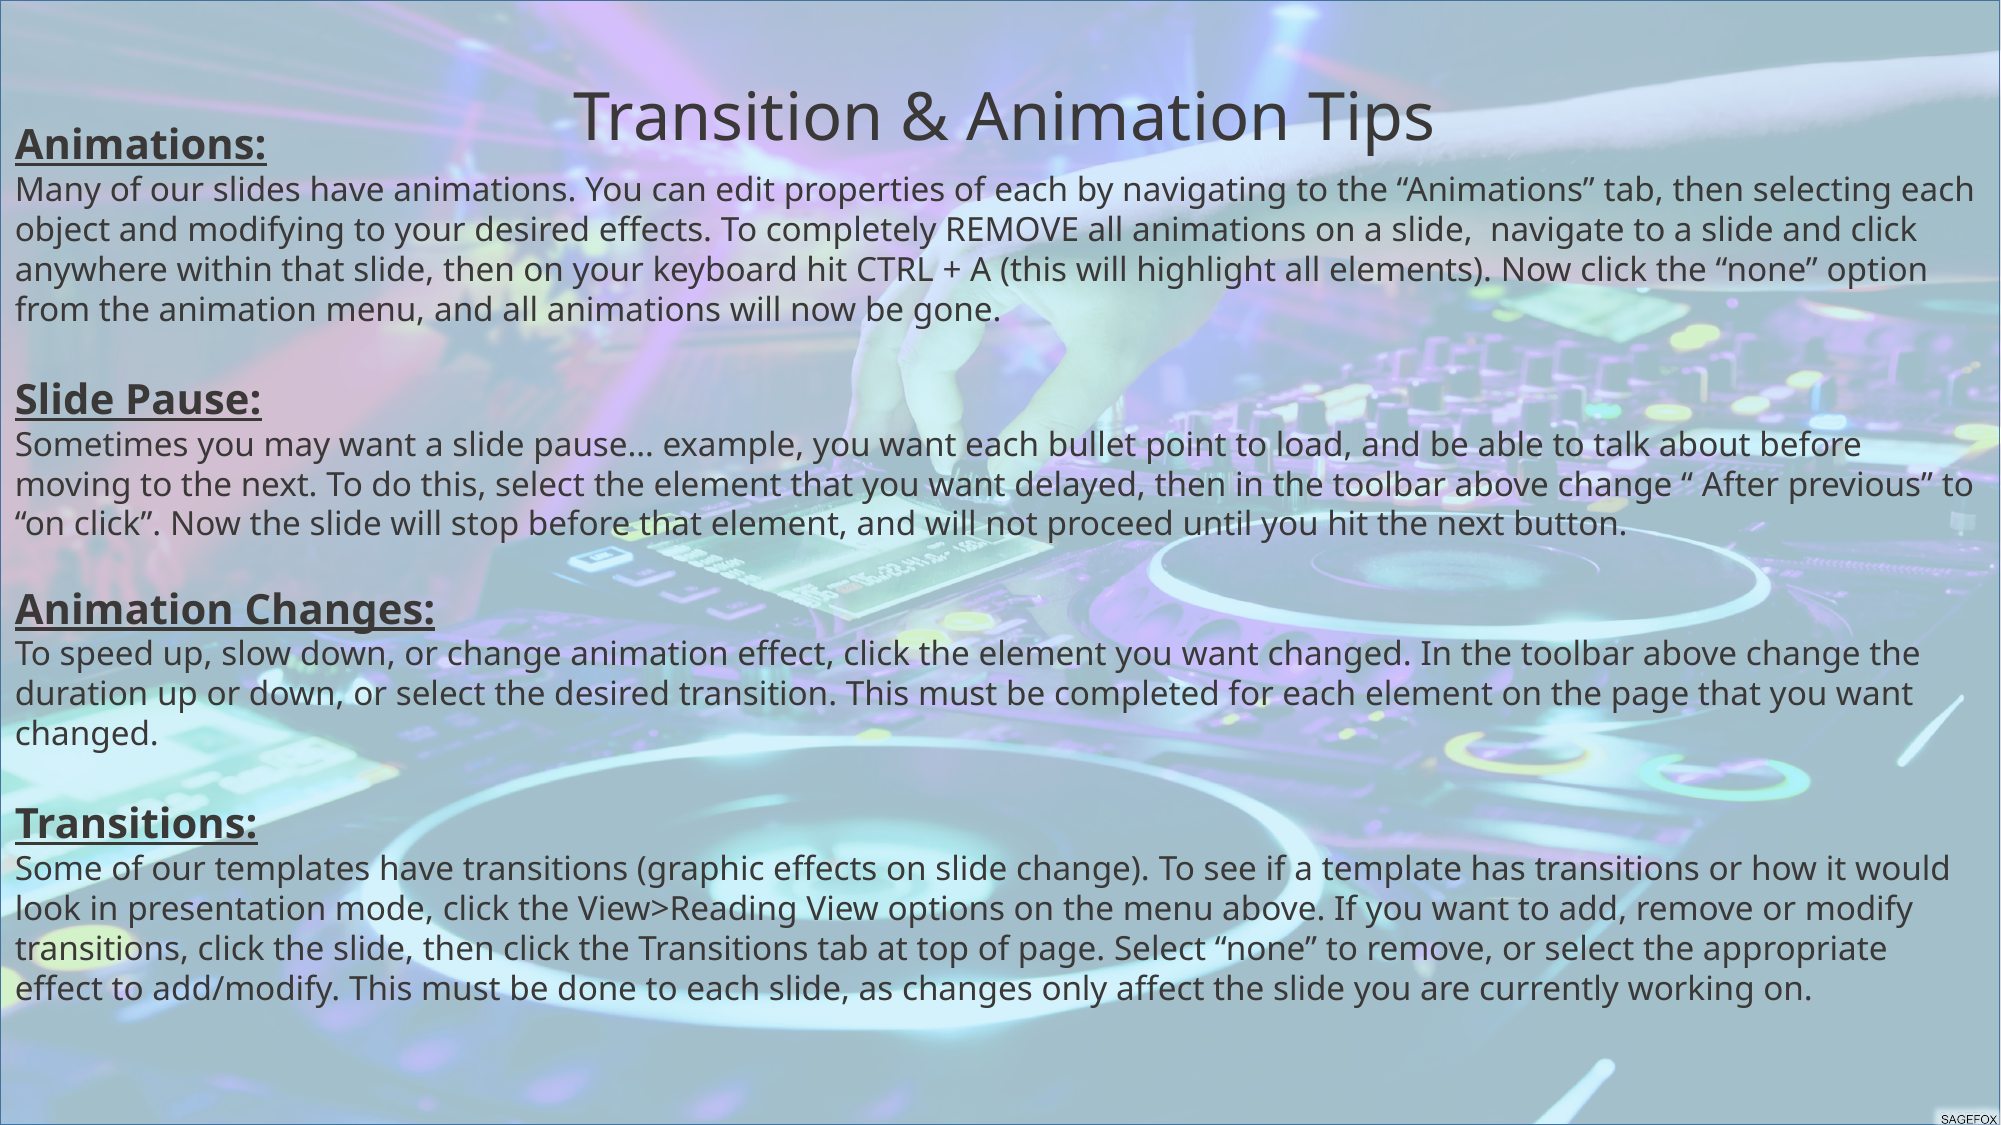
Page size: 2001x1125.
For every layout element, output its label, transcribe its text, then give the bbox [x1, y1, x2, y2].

picture [1938, 1114, 1999, 1125]
title Transition & Animation Tips [477, 59, 1532, 177]
text_box Animations: Many of our slides have animations. You can edit properties of each by navigating to the “Animations” tab, then selecting each object and modifying to your desired effects. To completely REMOVE all animations on a slide, navigate to a slide and click anywhere within that slide, then on your keyboard hit CTRL + A (this will highlight all elements). Now click the “none” option from the animation menu, and all animations will now be gone. Slide Pause: Sometimes you may want a slide pause… example, you want each bullet point to load, and be able to talk about before moving to the next. To do this, select the element that you want delayed, then in the toolbar above change “ After previous” to “on click”. Now the slide will stop before that element, and will not proceed until you hit the next button. Animation Changes: To speed up, slow down, or change animation effect, click the element you want changed. In the toolbar above change the duration up or down, or select the desired transition. This must be completed for each element on the page that you want changed. Transitions: Some of our templates have transitions (graphic effects on slide change). To see if a template has transitions or how it would look in presentation mode, click the View>Reading View options on the menu above. If you want to add, remove or modify transitions, click the slide, then click the Transitions tab at top of page. Select “none” to remove, or select the appropriate effect to add/modify. This must be done to each slide, as changes only affect the slide you are currently working on. [0, 0, 2000, 1125]
